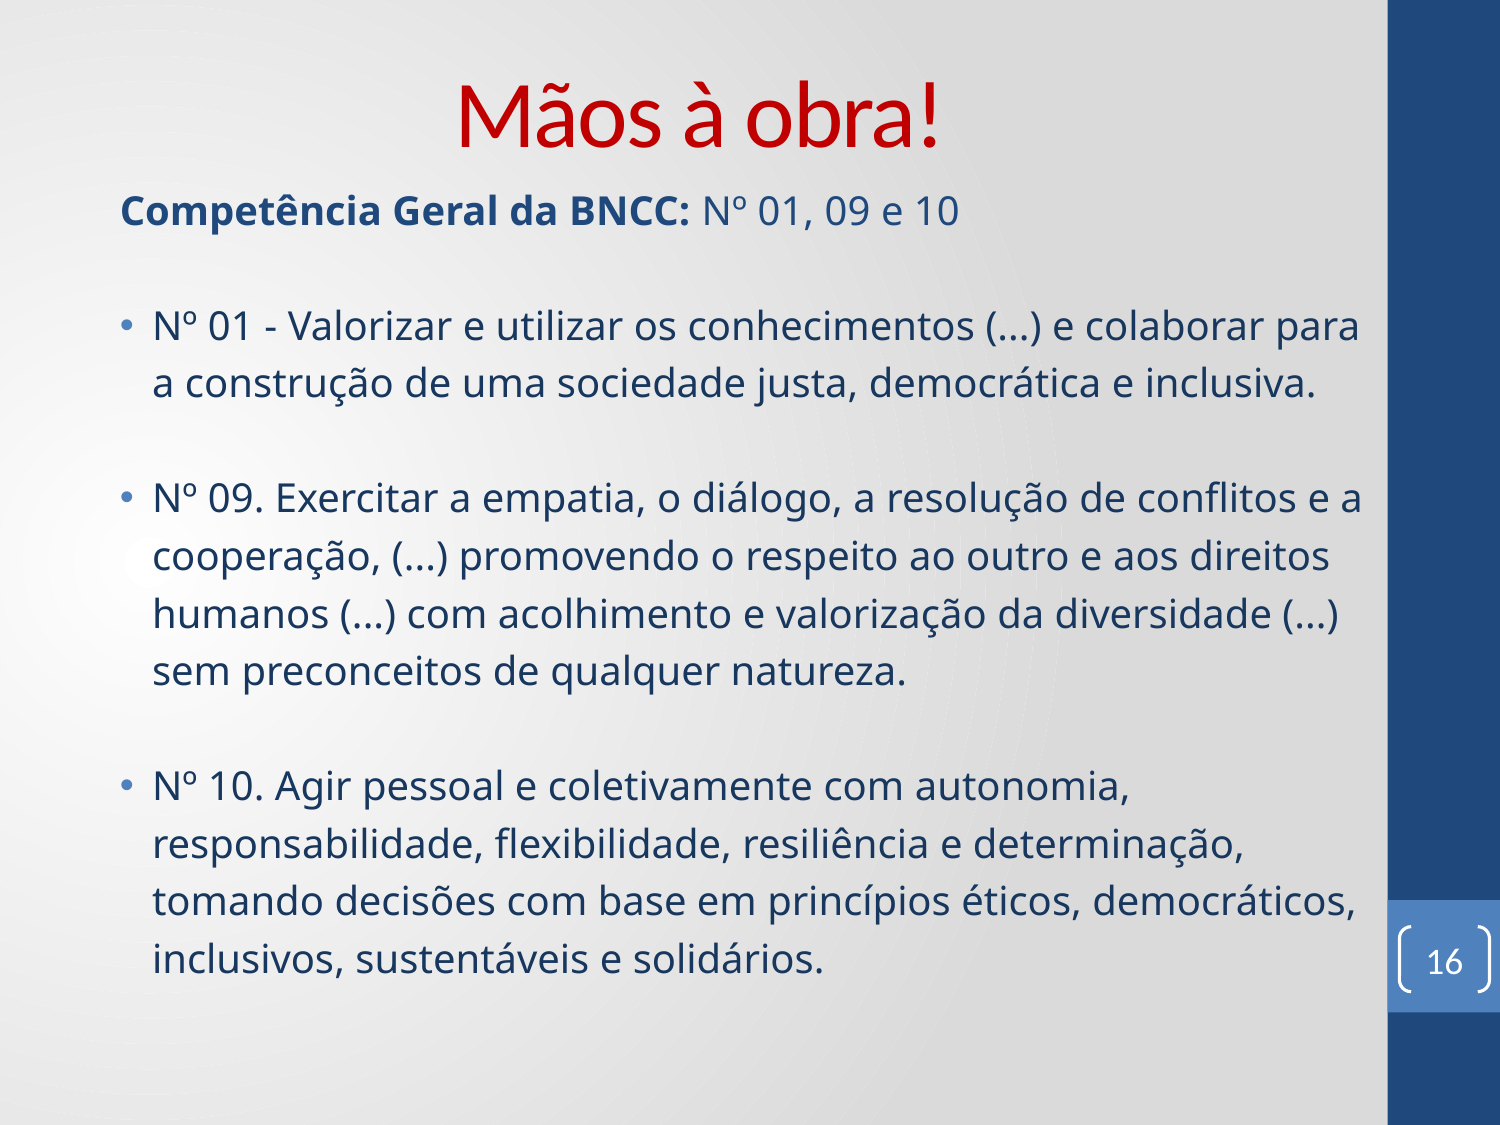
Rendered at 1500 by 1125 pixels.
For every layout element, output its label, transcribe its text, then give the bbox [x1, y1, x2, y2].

title Mãos à obra! [75, 45, 1325, 173]
slide_number 16 [1397, 925, 1492, 994]
list Competência Geral da BNCC: Nº 01, 09 e 10 Nº 01 - Valorizar e utilizar os conhecimentos (...) e colaborar para a construção de uma sociedade justa, democrática e inclusiva. Nº 09. Exercitar a empatia, o diálogo, a resolução de conflitos e a cooperação, (...) promovendo o respeito ao outro e aos direitos humanos (...) com acolhimento e valorização da diversidade (...) sem preconceitos de qualquer natureza. Nº 10. Agir pessoal e coletivamente com autonomia, responsabilidade, flexibilidade, resiliência e determinação, tomando decisões com base em princípios éticos, democráticos, inclusivos, sustentáveis e solidários. [88, 168, 1400, 1094]
